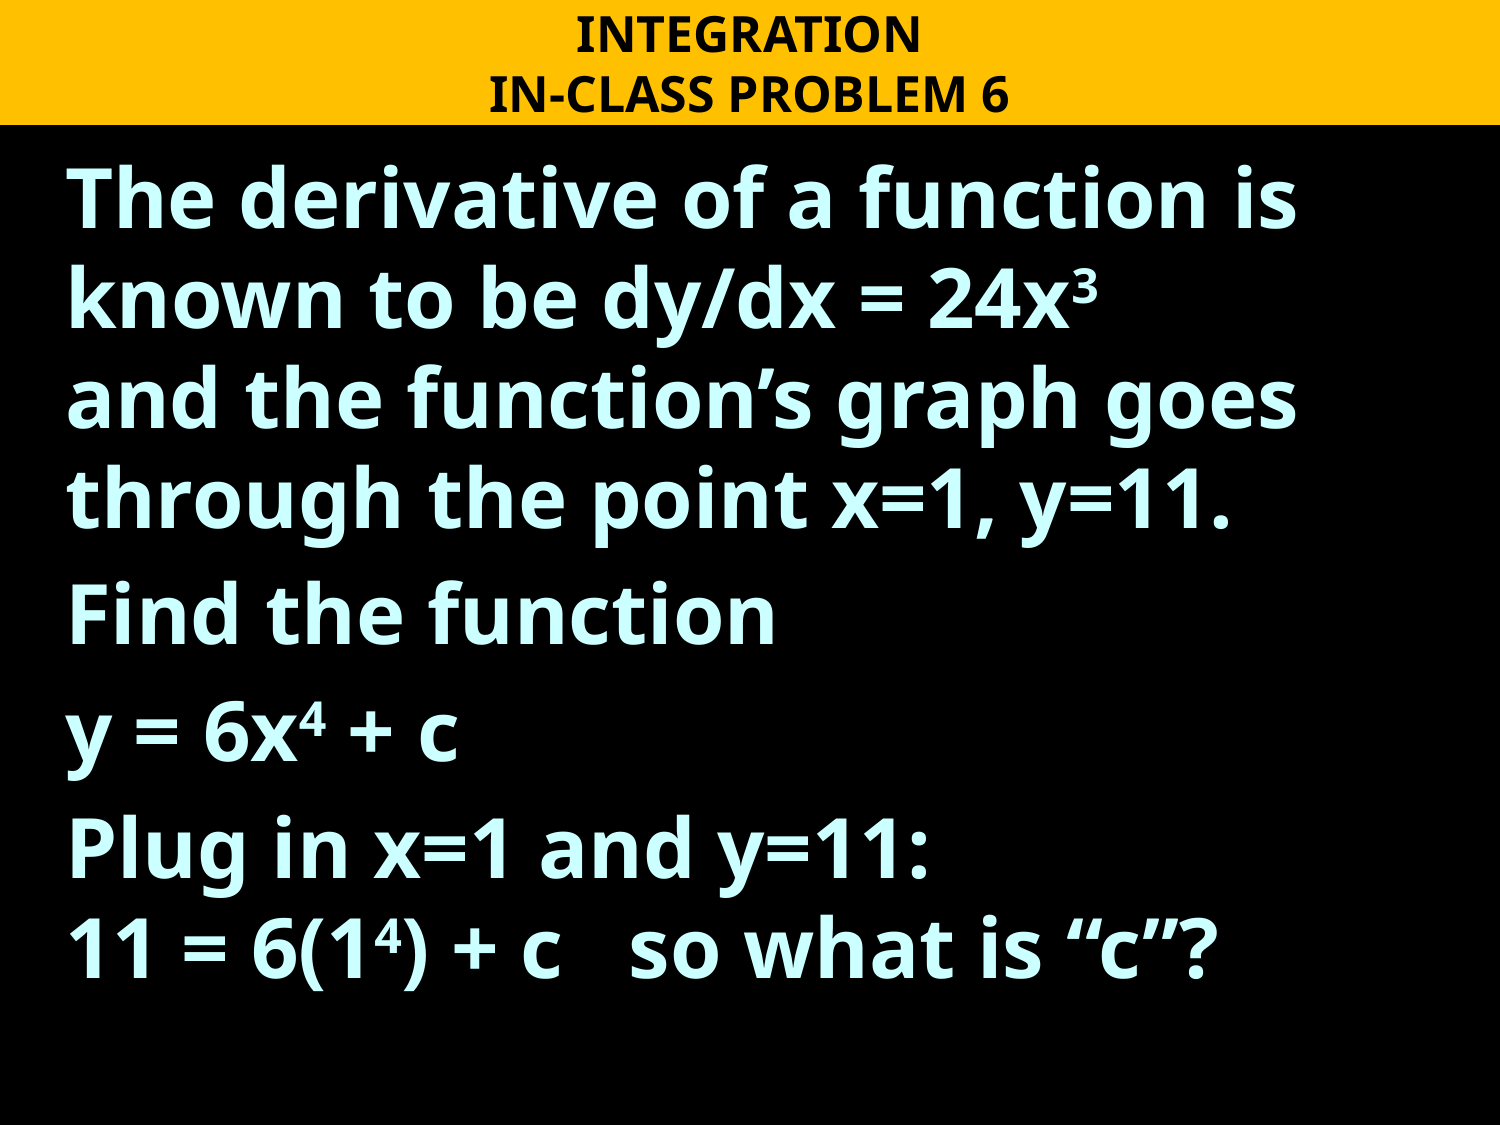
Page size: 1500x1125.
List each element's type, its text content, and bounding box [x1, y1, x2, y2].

text_box INTEGRATION IN-CLASS PROBLEM 6 [0, 0, 1500, 125]
list The derivative of a function is known to be dy/dx = 24x3 and the function’s graph goes through the point x=1, y=11. Find the function y = 6x4 + c Plug in x=1 and y=11: 11 = 6(14) + c so what is “c”? [50, 137, 1500, 1063]
